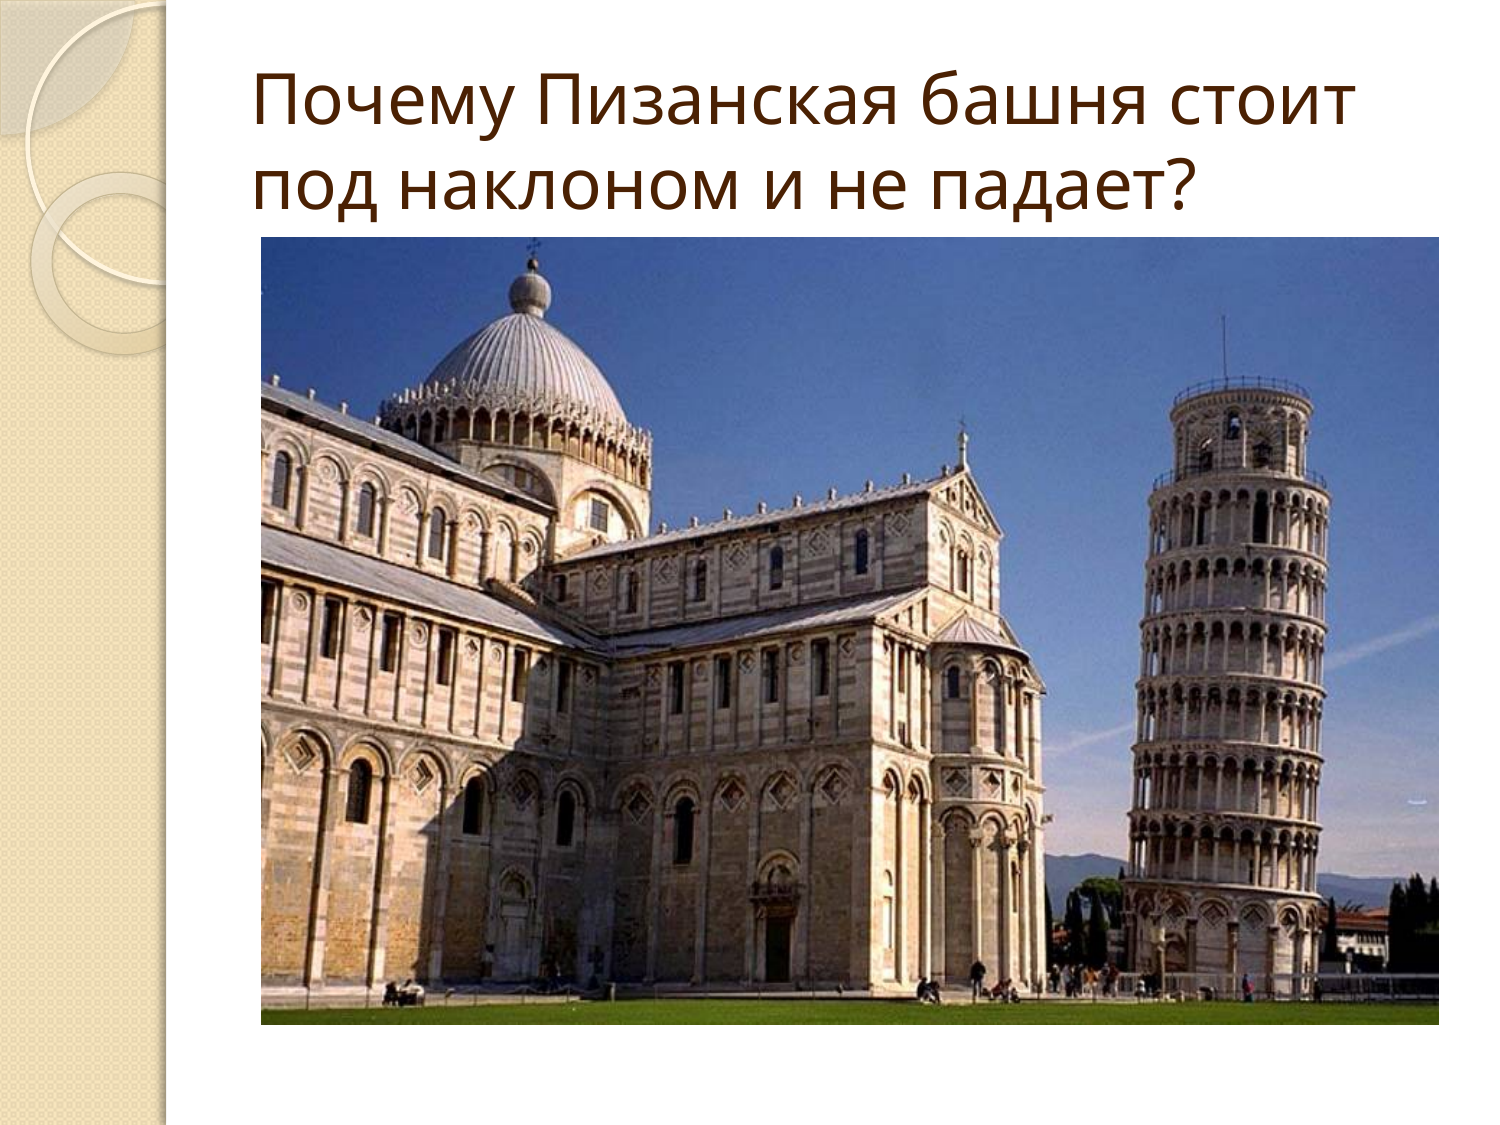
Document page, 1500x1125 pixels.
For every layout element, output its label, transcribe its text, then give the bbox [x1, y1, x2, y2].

title Почему Пизанская башня стоит под наклоном и не падает? [235, 45, 1466, 233]
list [261, 237, 1440, 1026]
